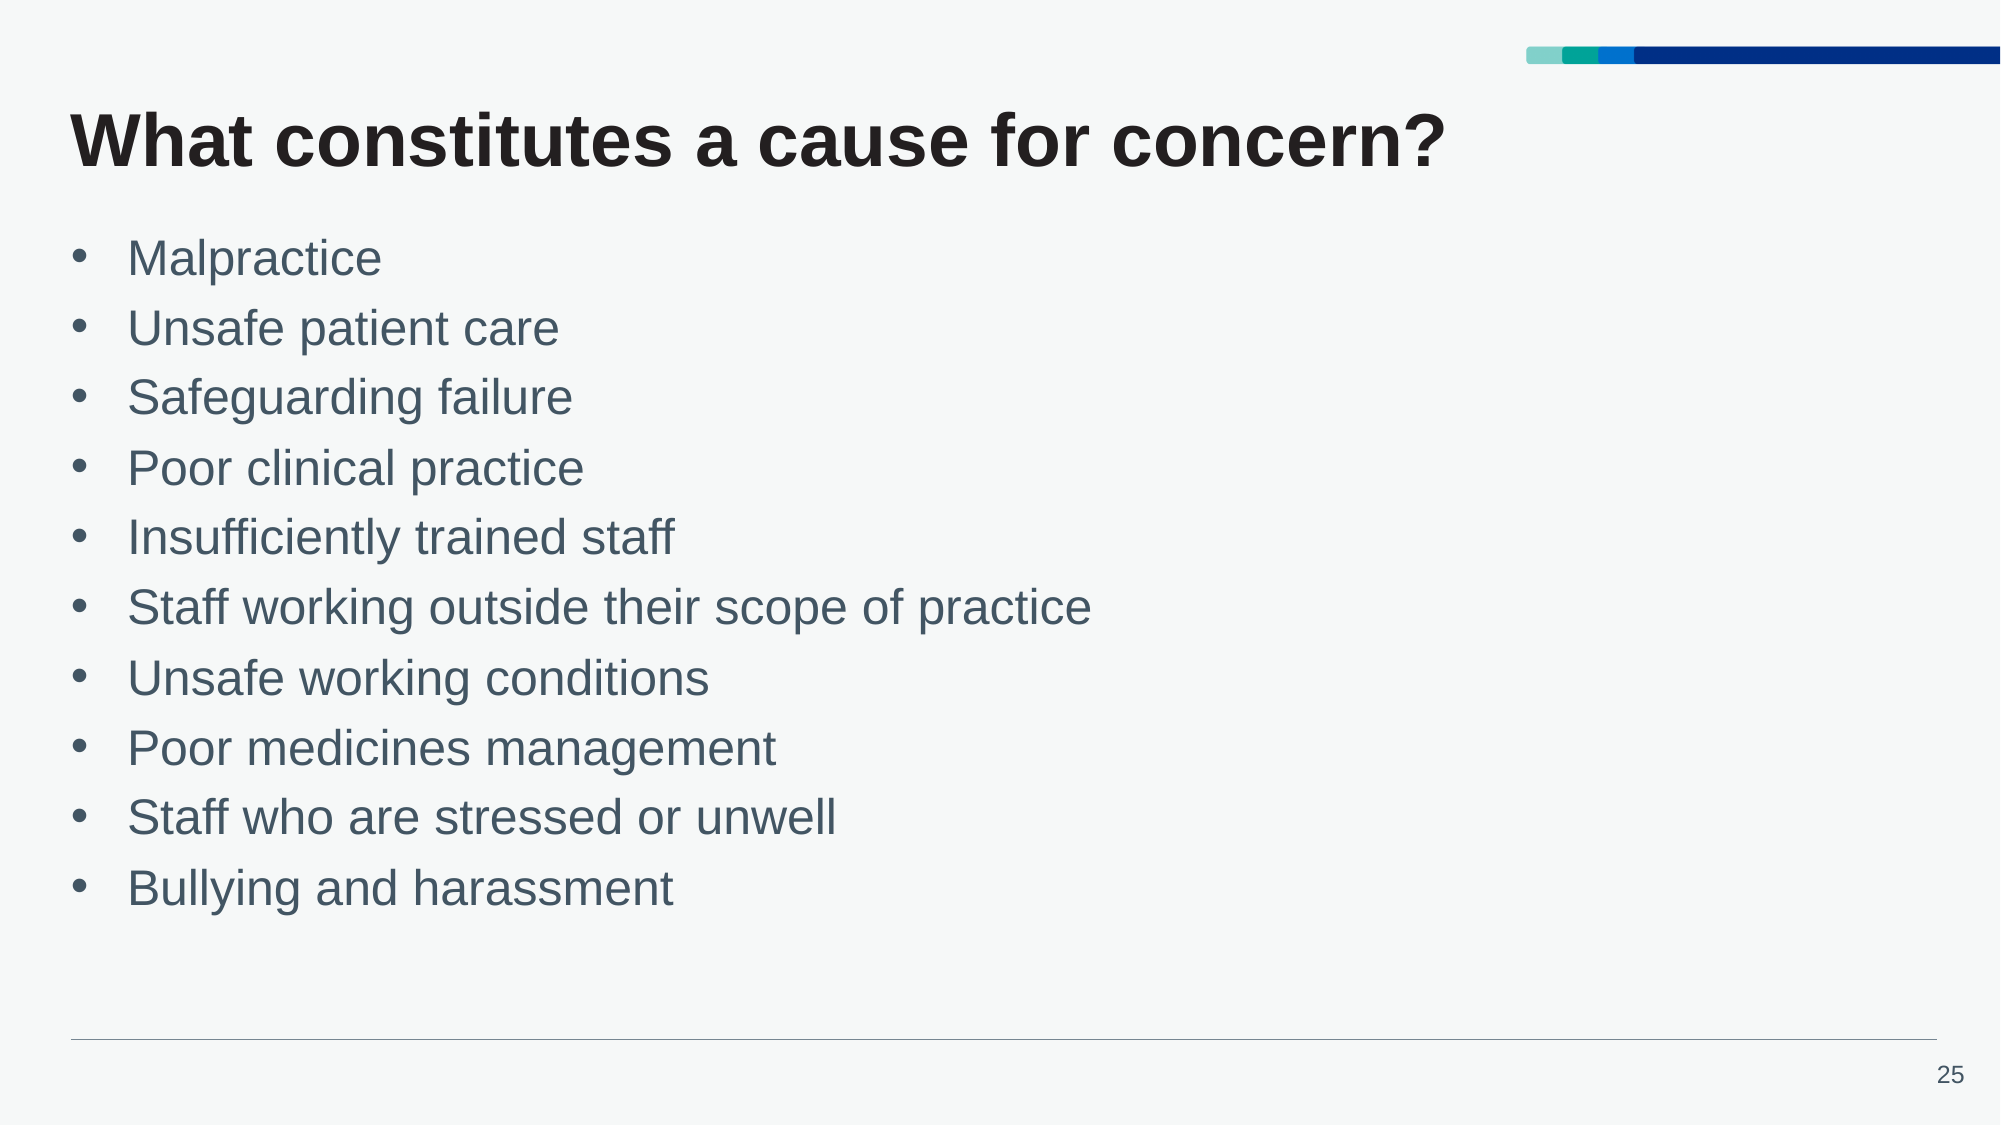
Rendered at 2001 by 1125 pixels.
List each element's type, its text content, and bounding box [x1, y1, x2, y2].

list Malpractice Unsafe patient care Safeguarding failure Poor clinical practice Insufficiently trained staff Staff working outside their scope of practice Unsafe working conditions Poor medicines management Staff who are stressed or unwell Bullying and harassment [70, 225, 1890, 1004]
picture [1513, 41, 2001, 71]
title What constitutes a cause for concern? [70, 70, 1942, 213]
